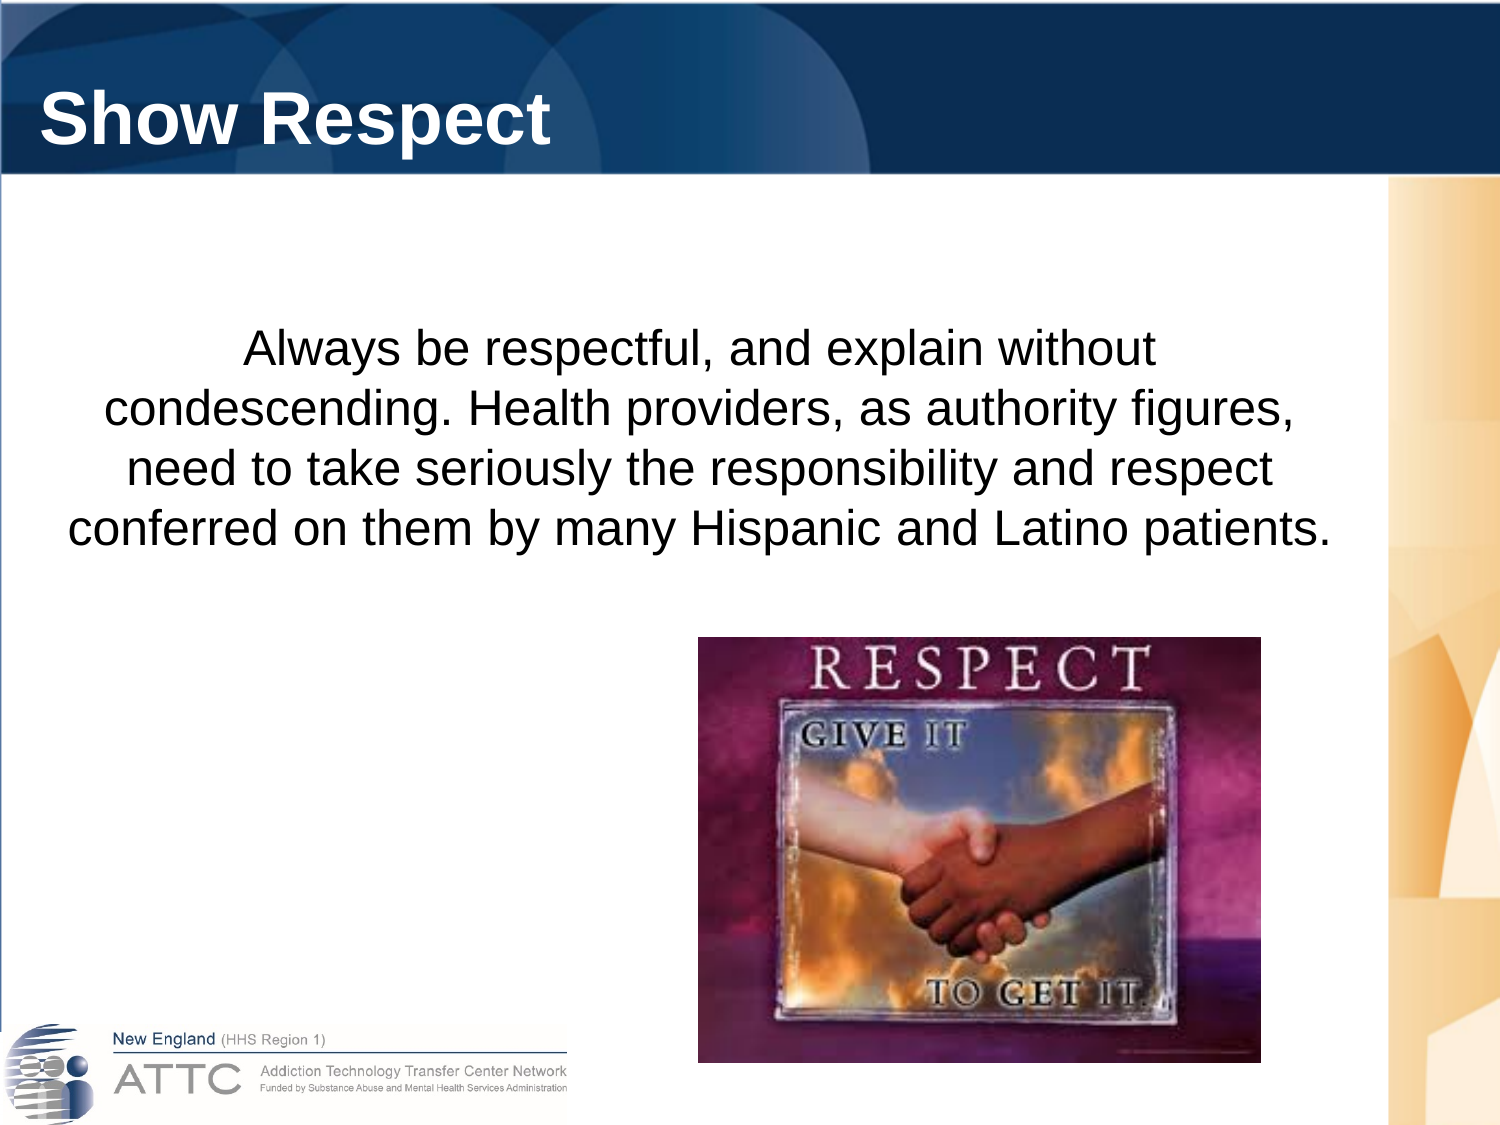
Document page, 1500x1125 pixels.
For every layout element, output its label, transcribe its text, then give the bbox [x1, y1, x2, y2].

text_box Always be respectful, and explain without condescending. Health providers, as authority figures, need to take seriously the responsibility and respect conferred on them by many Hispanic and Latino patients. [50, 168, 1350, 613]
picture [0, 0, 1500, 1125]
text_box Show Respect [24, 62, 1363, 168]
